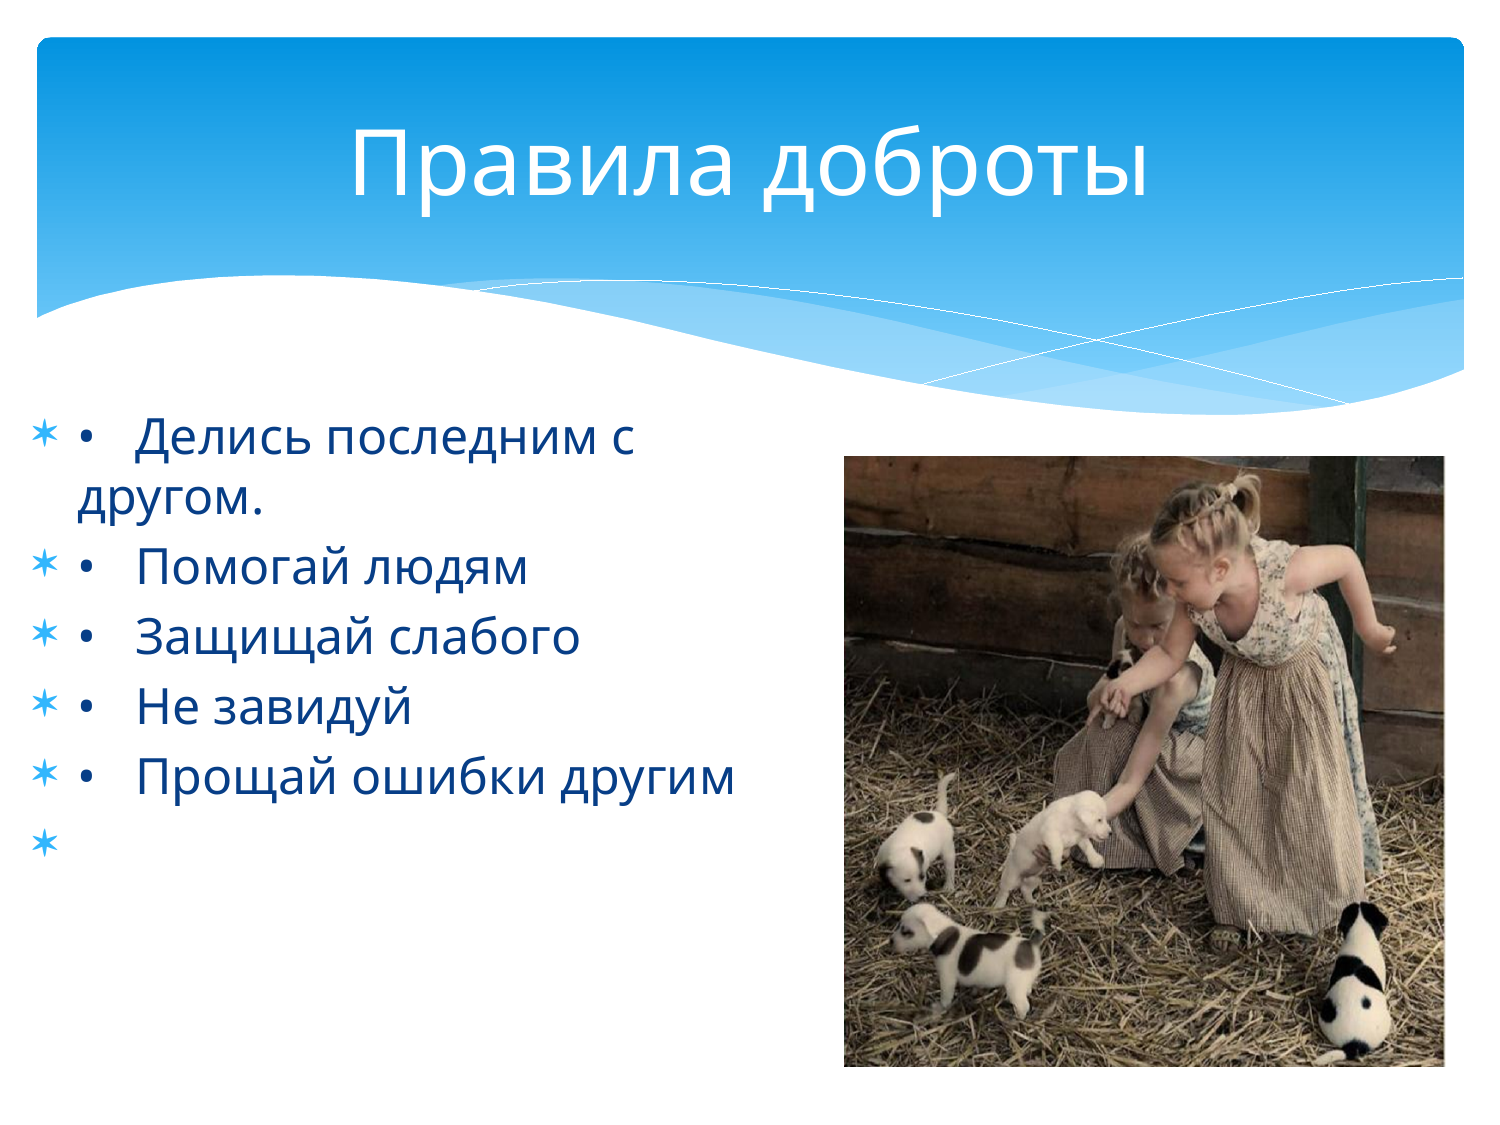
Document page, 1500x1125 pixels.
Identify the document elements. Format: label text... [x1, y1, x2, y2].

list • Делись последним с другом. • Помогай людям • Защищай слабого • Не завидуй • Прощай ошибки другим [17, 397, 809, 1000]
title Правила доброты [75, 55, 1425, 261]
picture [844, 455, 1446, 1068]
